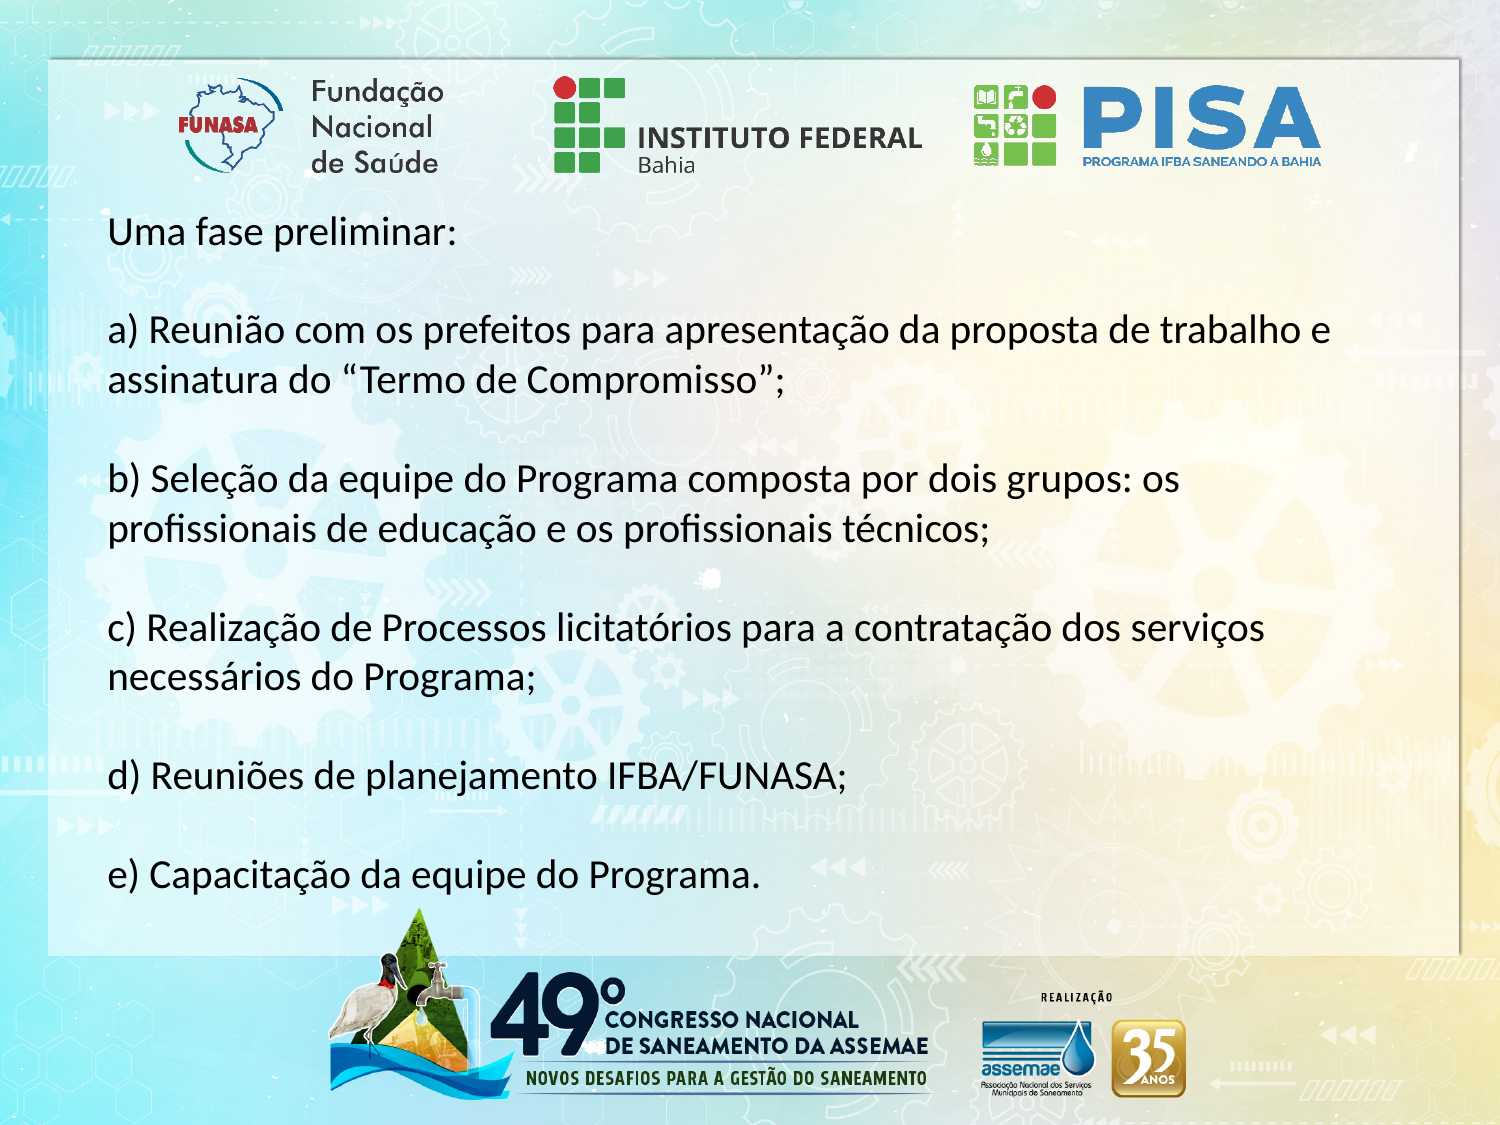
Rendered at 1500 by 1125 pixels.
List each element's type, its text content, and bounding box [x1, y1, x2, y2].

picture [0, 0, 1500, 1125]
title Uma fase preliminar: a) Reunião com os prefeitos para apresentação da proposta de trabalho e assinatura do “Termo de Compromisso”; b) Seleção da equipe do Programa composta por dois grupos: os profissionais de educação e os profissionais técnicos; c) Realização de Processos licitatórios para a contratação dos serviços necessários do Programa; d) Reuniões de planejamento IFBA/FUNASA; e) Capacitação da equipe do Programa. [92, 196, 1398, 905]
